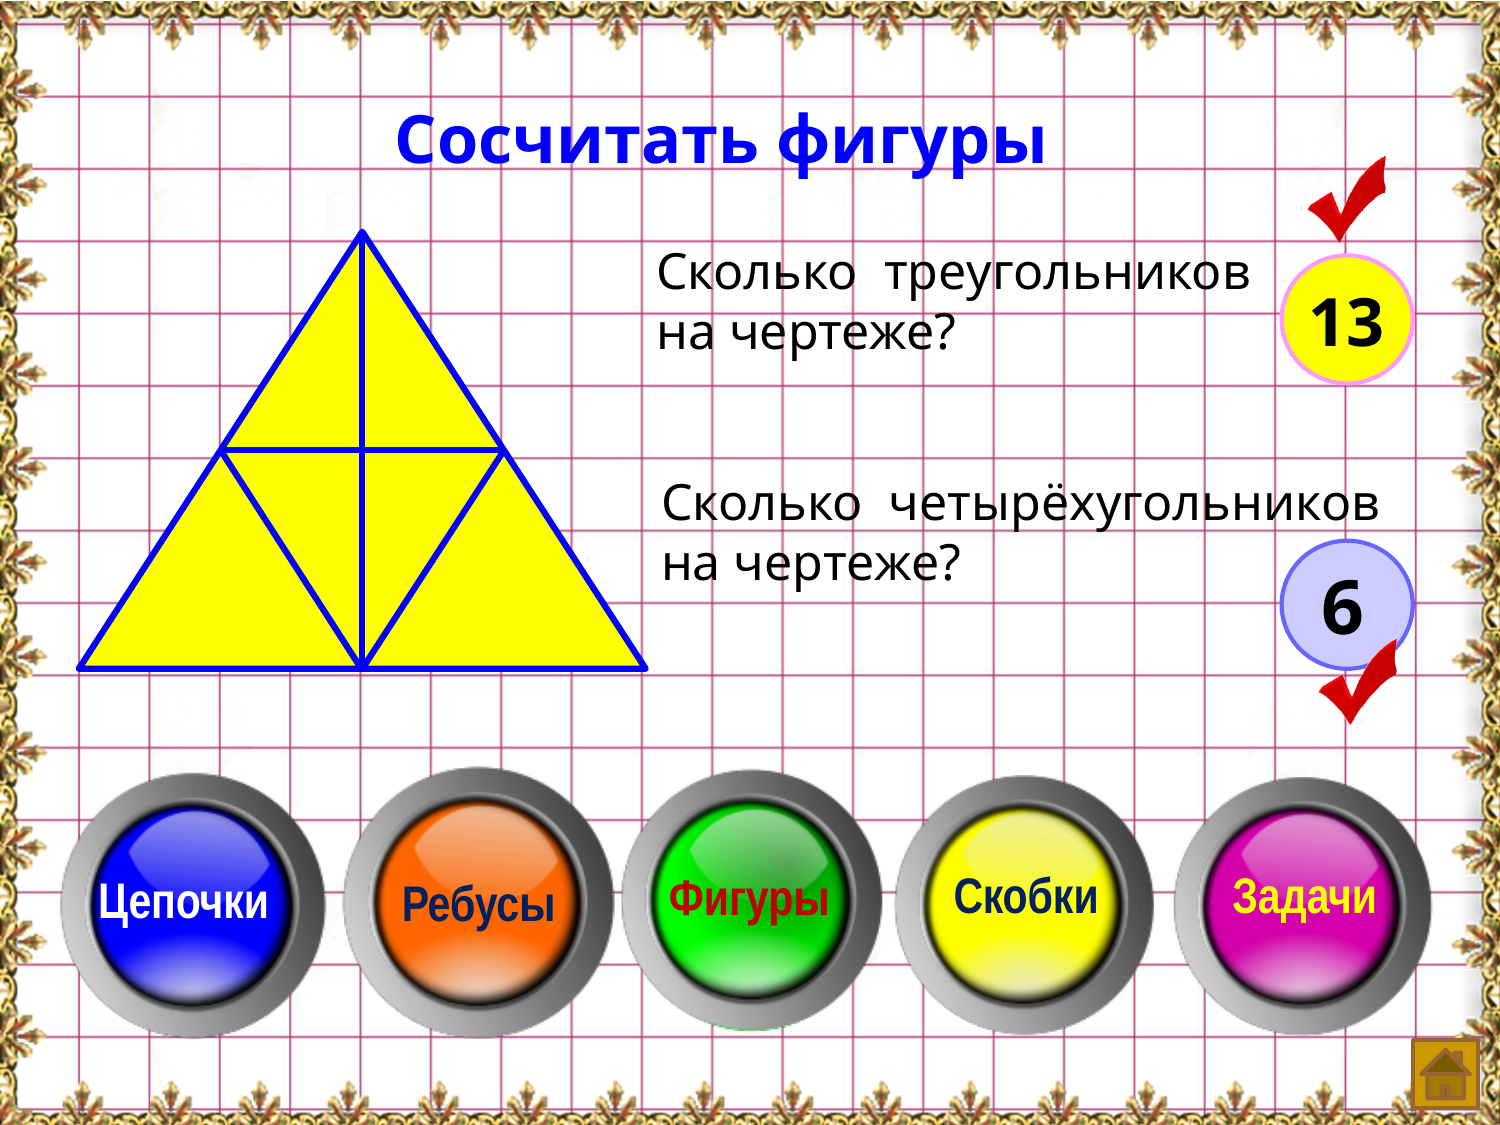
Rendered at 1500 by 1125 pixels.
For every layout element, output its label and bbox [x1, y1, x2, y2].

picture [0, 0, 1500, 1125]
text_box [220, 457, 356, 669]
text_box [361, 449, 505, 669]
